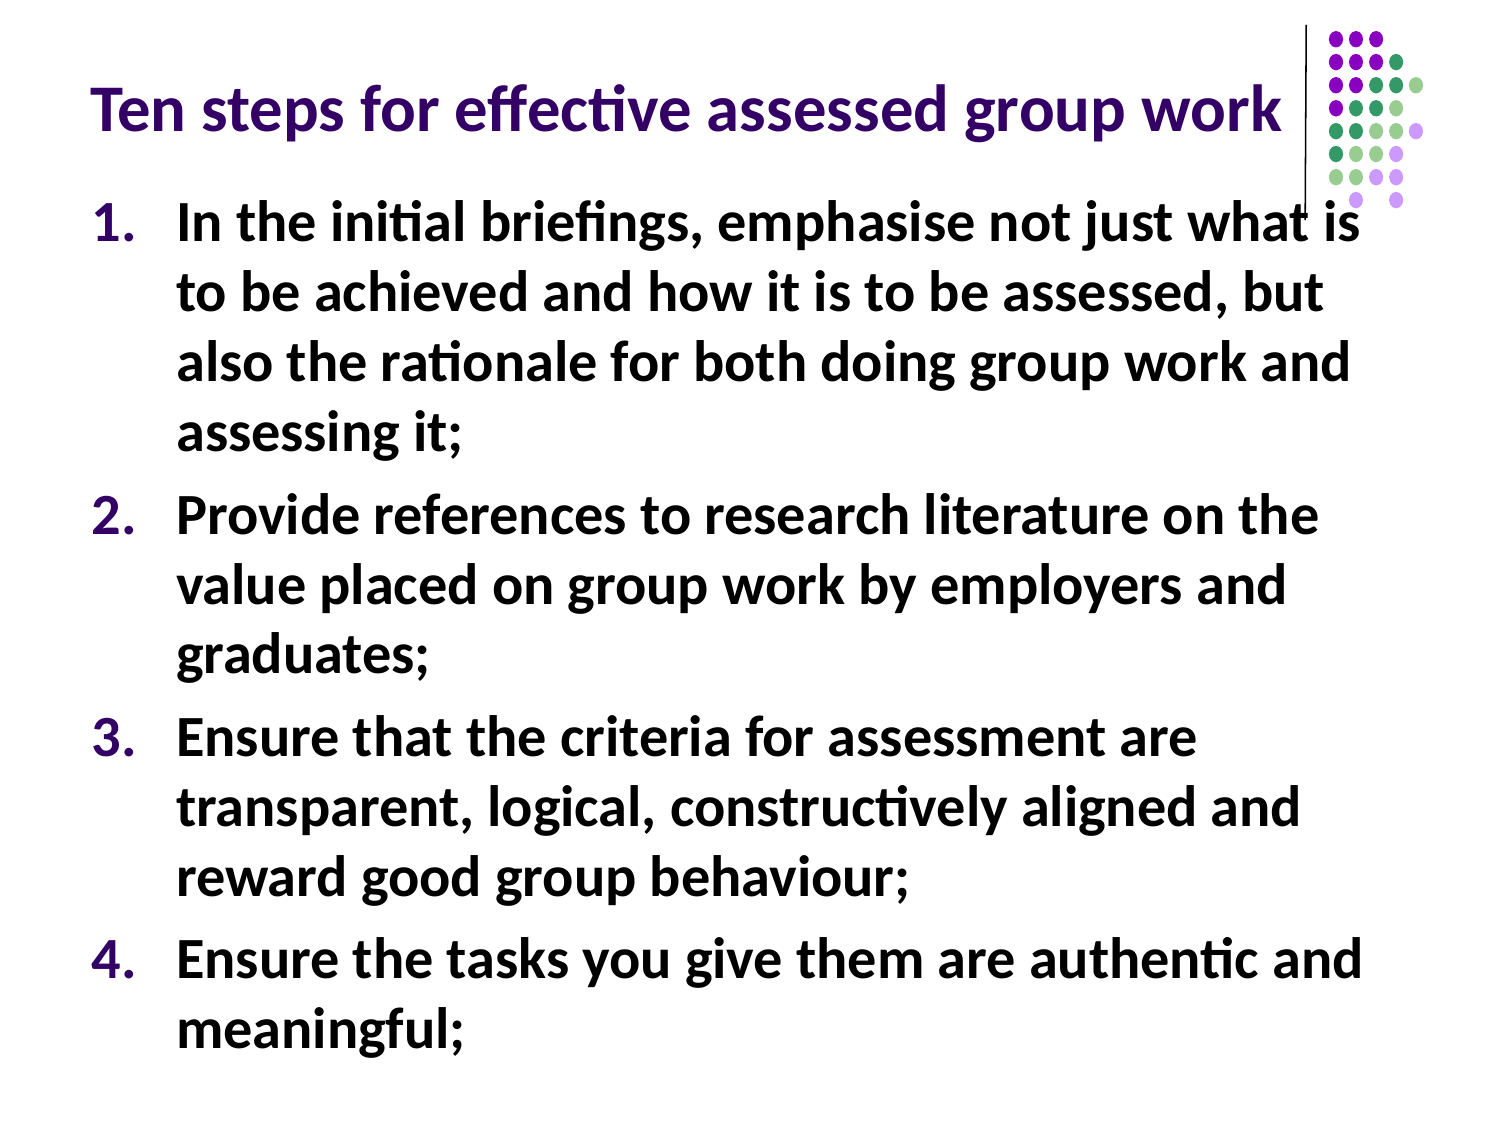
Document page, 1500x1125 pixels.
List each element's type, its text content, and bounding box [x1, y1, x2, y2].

list In the initial briefings, emphasise not just what is to be achieved and how it is to be assessed, but also the rationale for both doing group work and assessing it; Provide references to research literature on the value placed on group work by employers and graduates; Ensure that the criteria for assessment are transparent, logical, constructively aligned and reward good group behaviour; Ensure the tasks you give them are authentic and meaningful; [76, 175, 1428, 1018]
title Ten steps for effective assessed group work [74, 19, 1313, 153]
